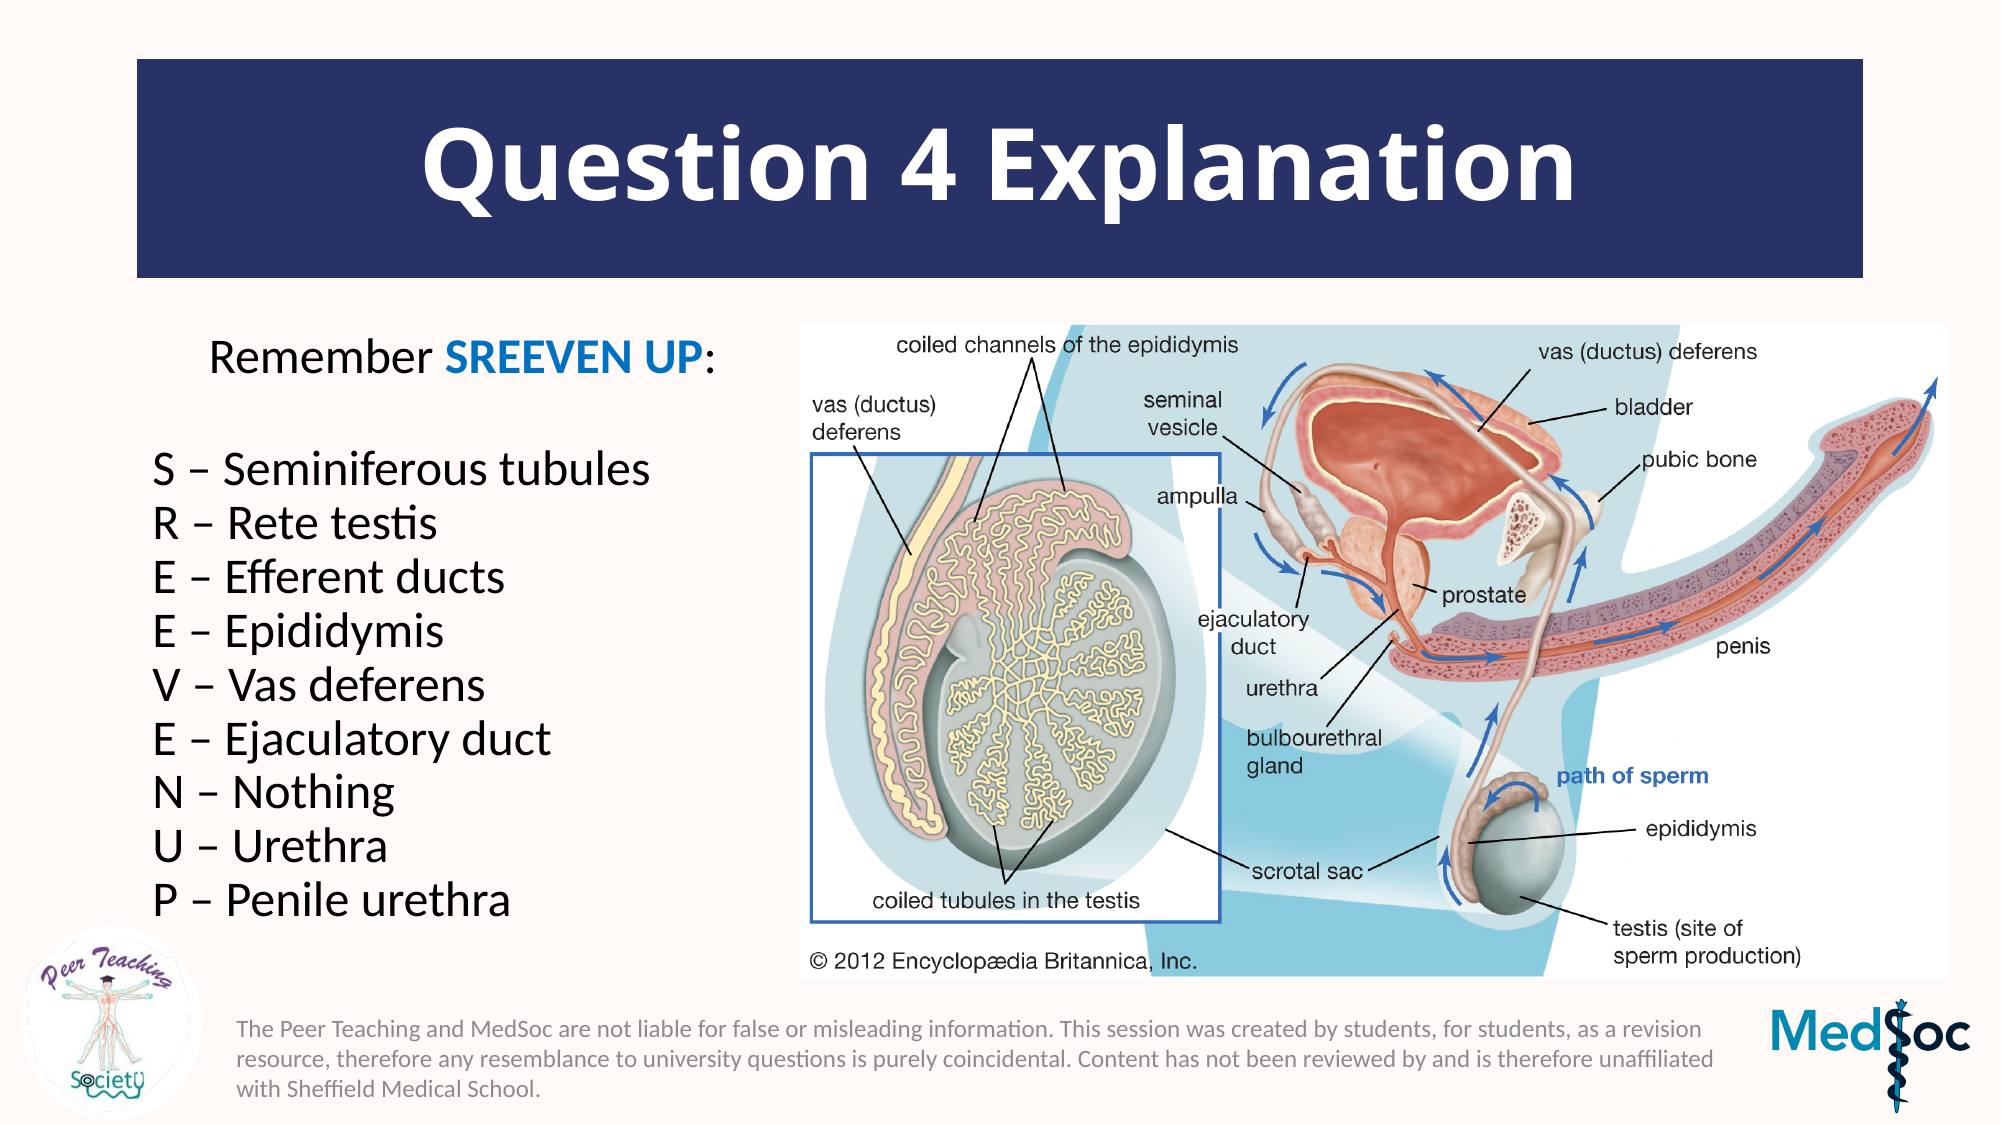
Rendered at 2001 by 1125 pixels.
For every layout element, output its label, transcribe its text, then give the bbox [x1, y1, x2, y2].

text_box Remember SREEVEN UP: S – Seminiferous tubules R – Rete testis E – Efferent ducts E – Epididymis V – Vas deferens E – Ejaculatory duct N – Nothing U – Urethra P – Penile urethra [137, 308, 1863, 915]
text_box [0, 915, 1980, 1125]
picture [800, 323, 1950, 979]
title Question 4 Explanation [137, 59, 1863, 278]
